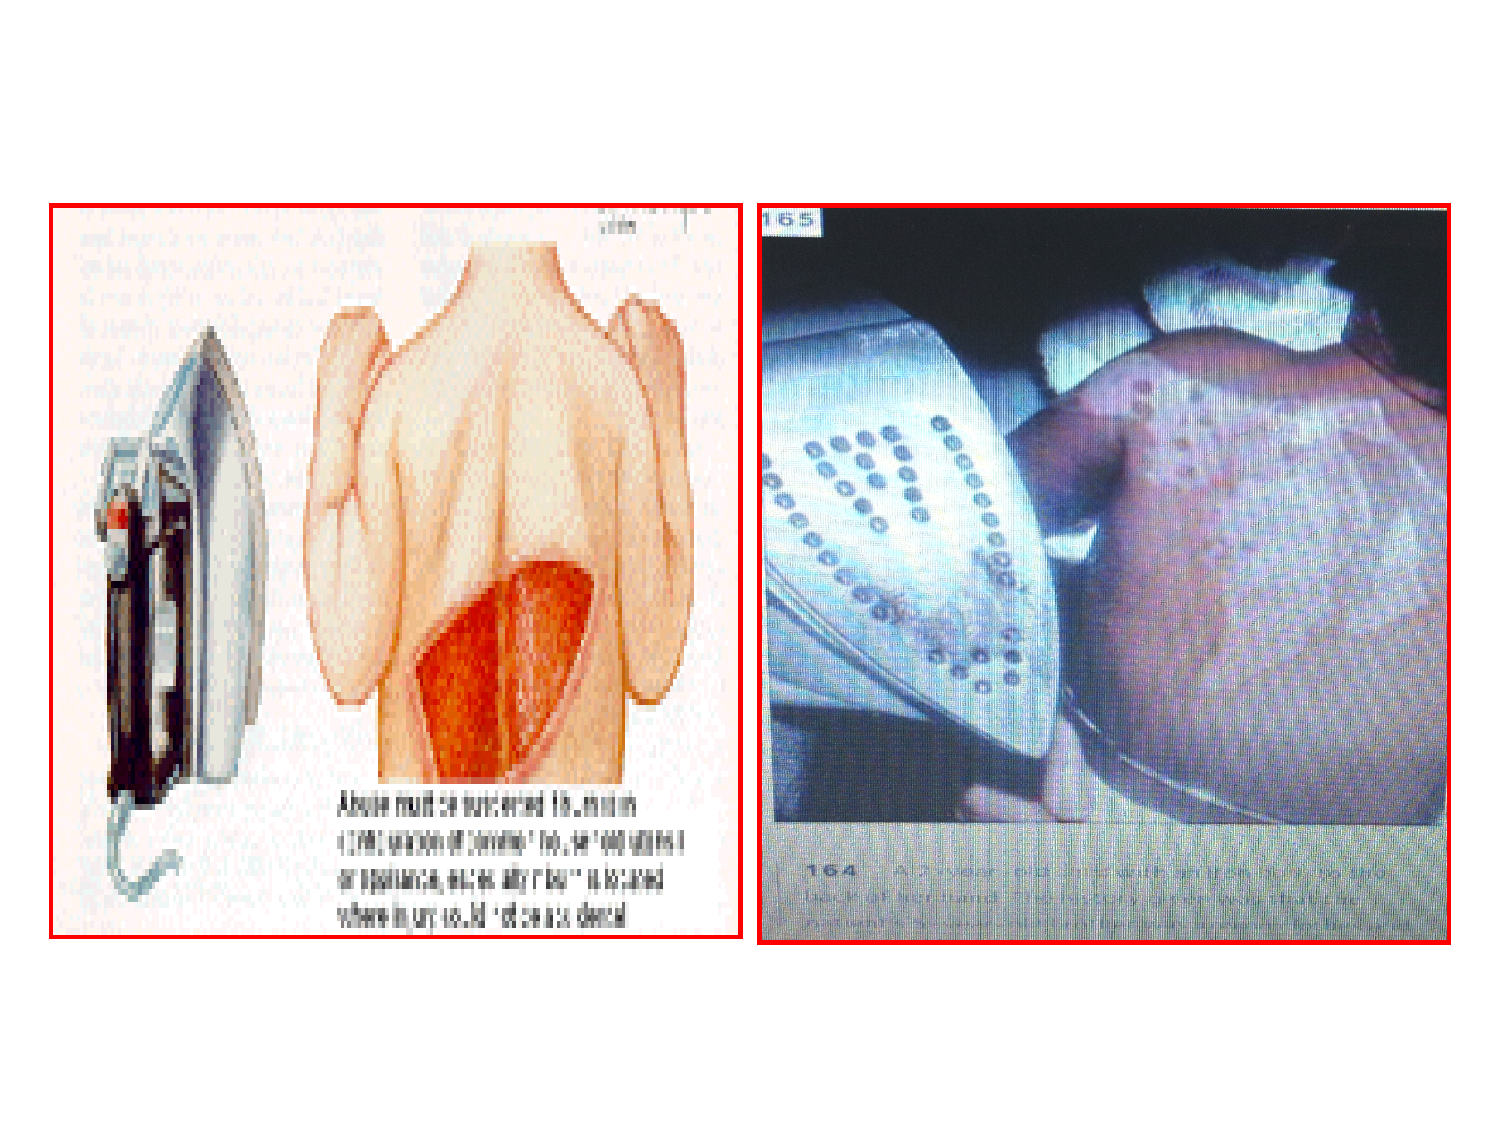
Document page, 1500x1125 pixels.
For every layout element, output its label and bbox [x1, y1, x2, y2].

list [52, 207, 739, 935]
picture [761, 207, 1447, 941]
